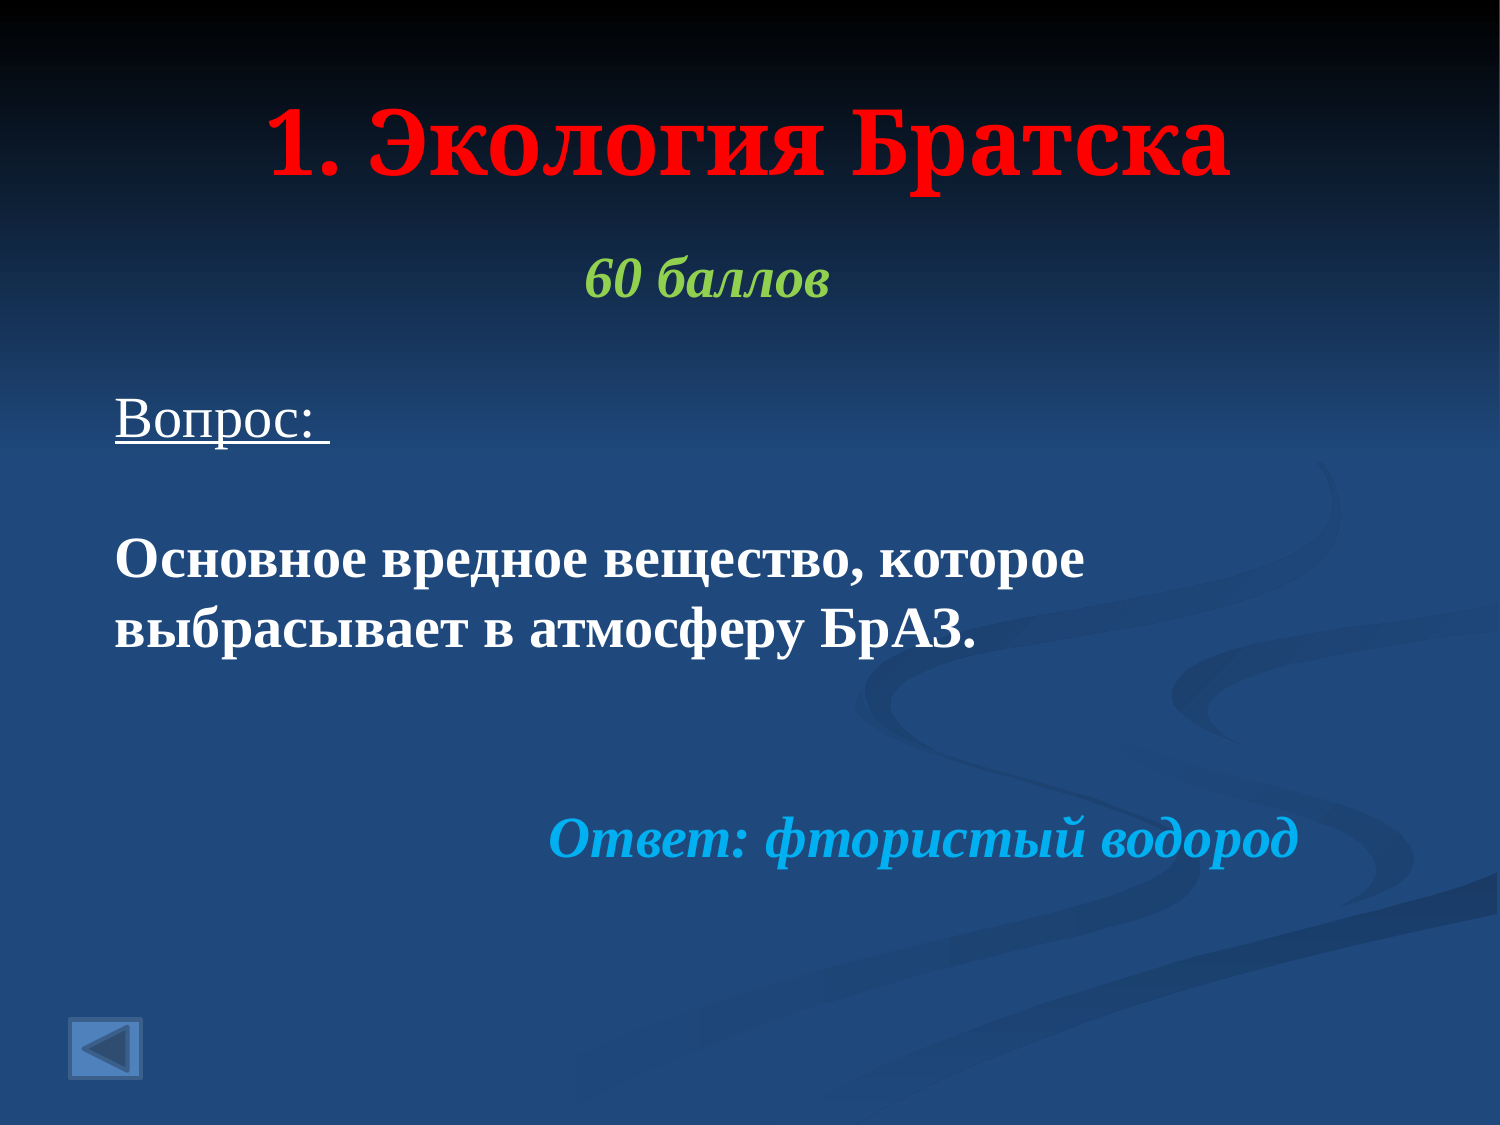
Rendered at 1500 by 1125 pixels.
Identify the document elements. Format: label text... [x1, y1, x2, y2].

text_box [68, 1017, 143, 1080]
title 1. Экология Братска [74, 44, 1426, 233]
text_box 60 баллов Вопрос: Основное вредное вещество, которое выбрасывает в атмосферу БрАЗ. Ответ: фтористый водород [100, 231, 1329, 877]
